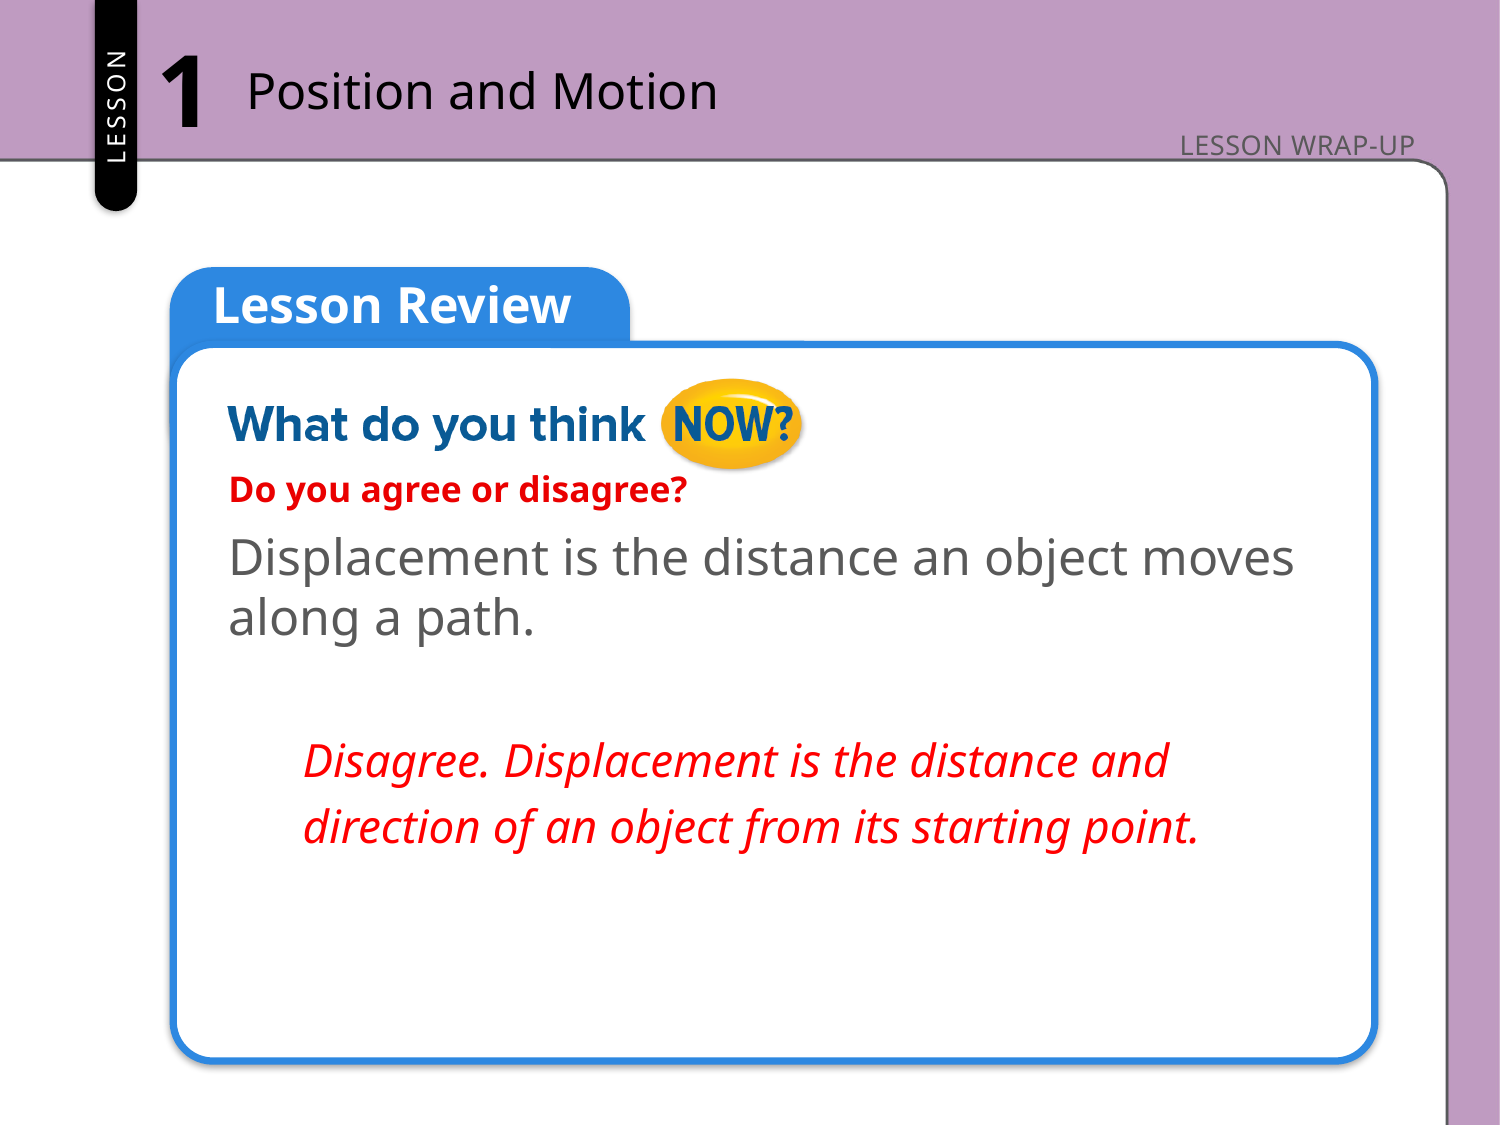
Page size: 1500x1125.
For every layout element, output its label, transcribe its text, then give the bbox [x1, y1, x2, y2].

list 1 [141, 19, 230, 142]
list Disagree. Displacement is the distance and direction of an object from its starting point. [302, 720, 1341, 996]
picture [0, 0, 1500, 1125]
list Displacement is the distance an object moves along a path. [213, 518, 1341, 721]
list Position and Motion [231, 51, 1416, 129]
